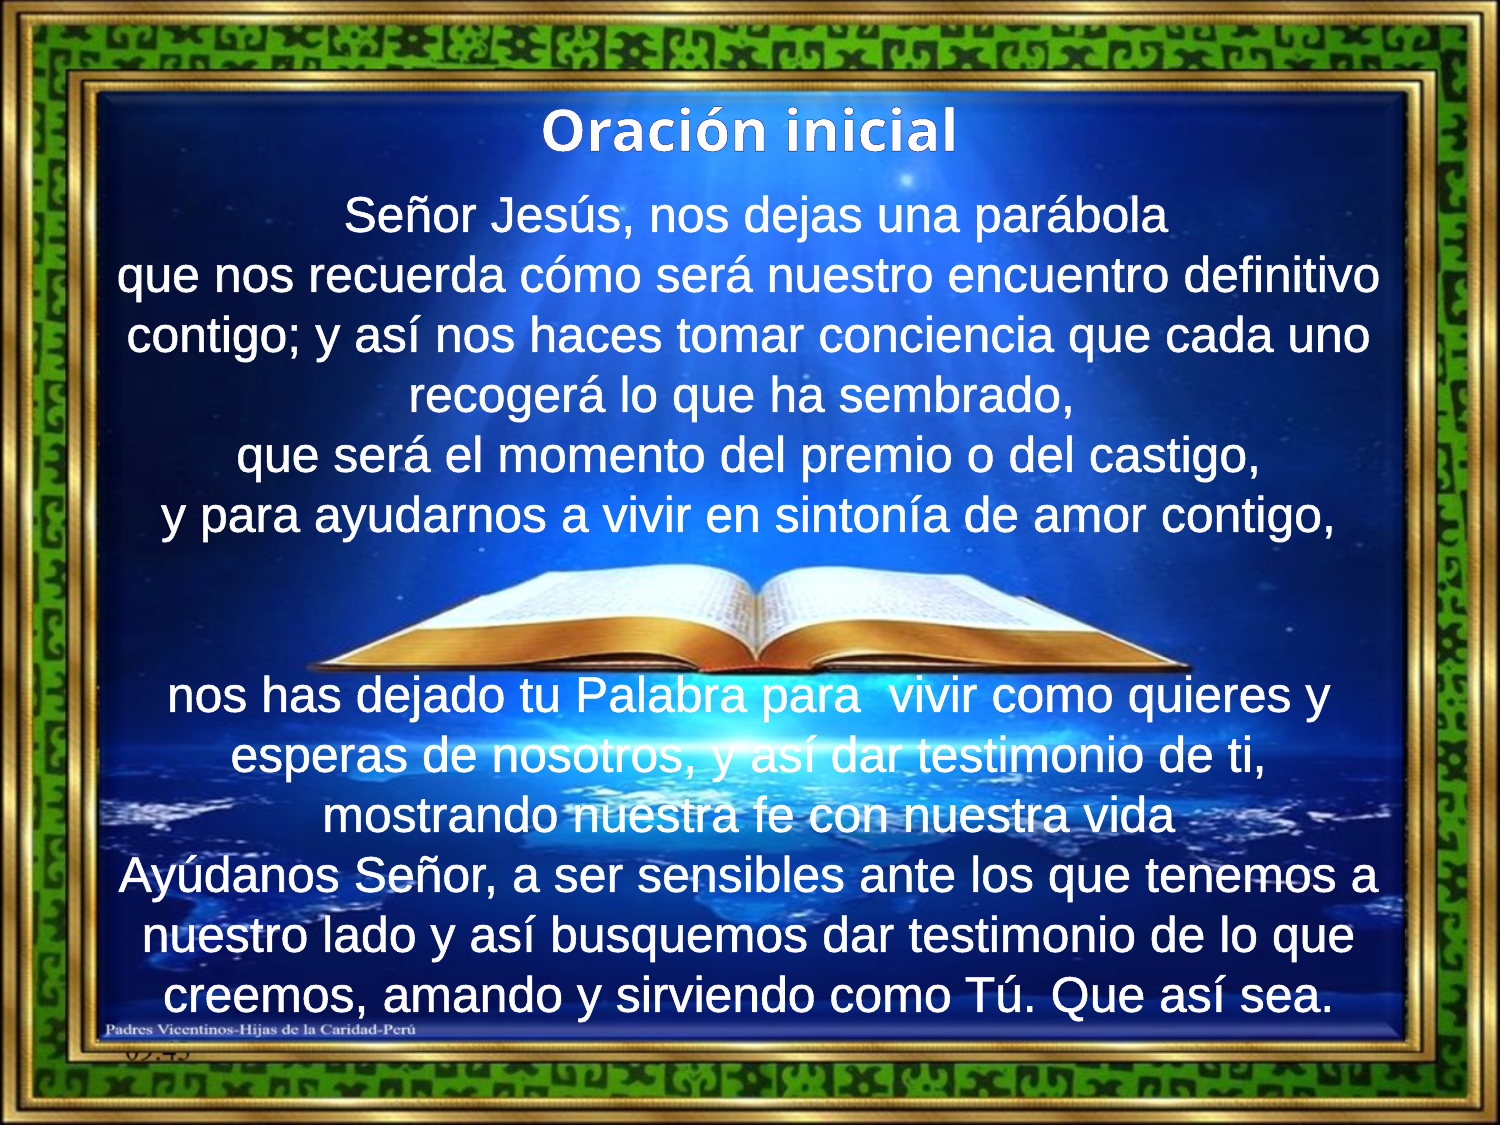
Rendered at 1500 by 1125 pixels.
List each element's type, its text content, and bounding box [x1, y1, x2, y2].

list Señor Jesús, nos dejas una parábola que nos recuerda cómo será nuestro encuentro definitivo contigo; y así nos haces tomar conciencia que cada uno recogerá lo que ha sembrado, que será el momento del premio o del castigo, y para ayudarnos a vivir en sintonía de amor contigo, nos has dejado tu Palabra para vivir como quieres y esperas de nosotros, y así dar testimonio de ti, mostrando nuestra fe con nuestra vida Ayúdanos Señor, a ser sensibles ante los que tenemos a nuestro lado y así busquemos dar testimonio de lo que creemos, amando y sirviendo como Tú. Que así sea. [98, 174, 1400, 915]
picture [0, 0, 1500, 1125]
text_box Oración inicial [468, 85, 1030, 171]
